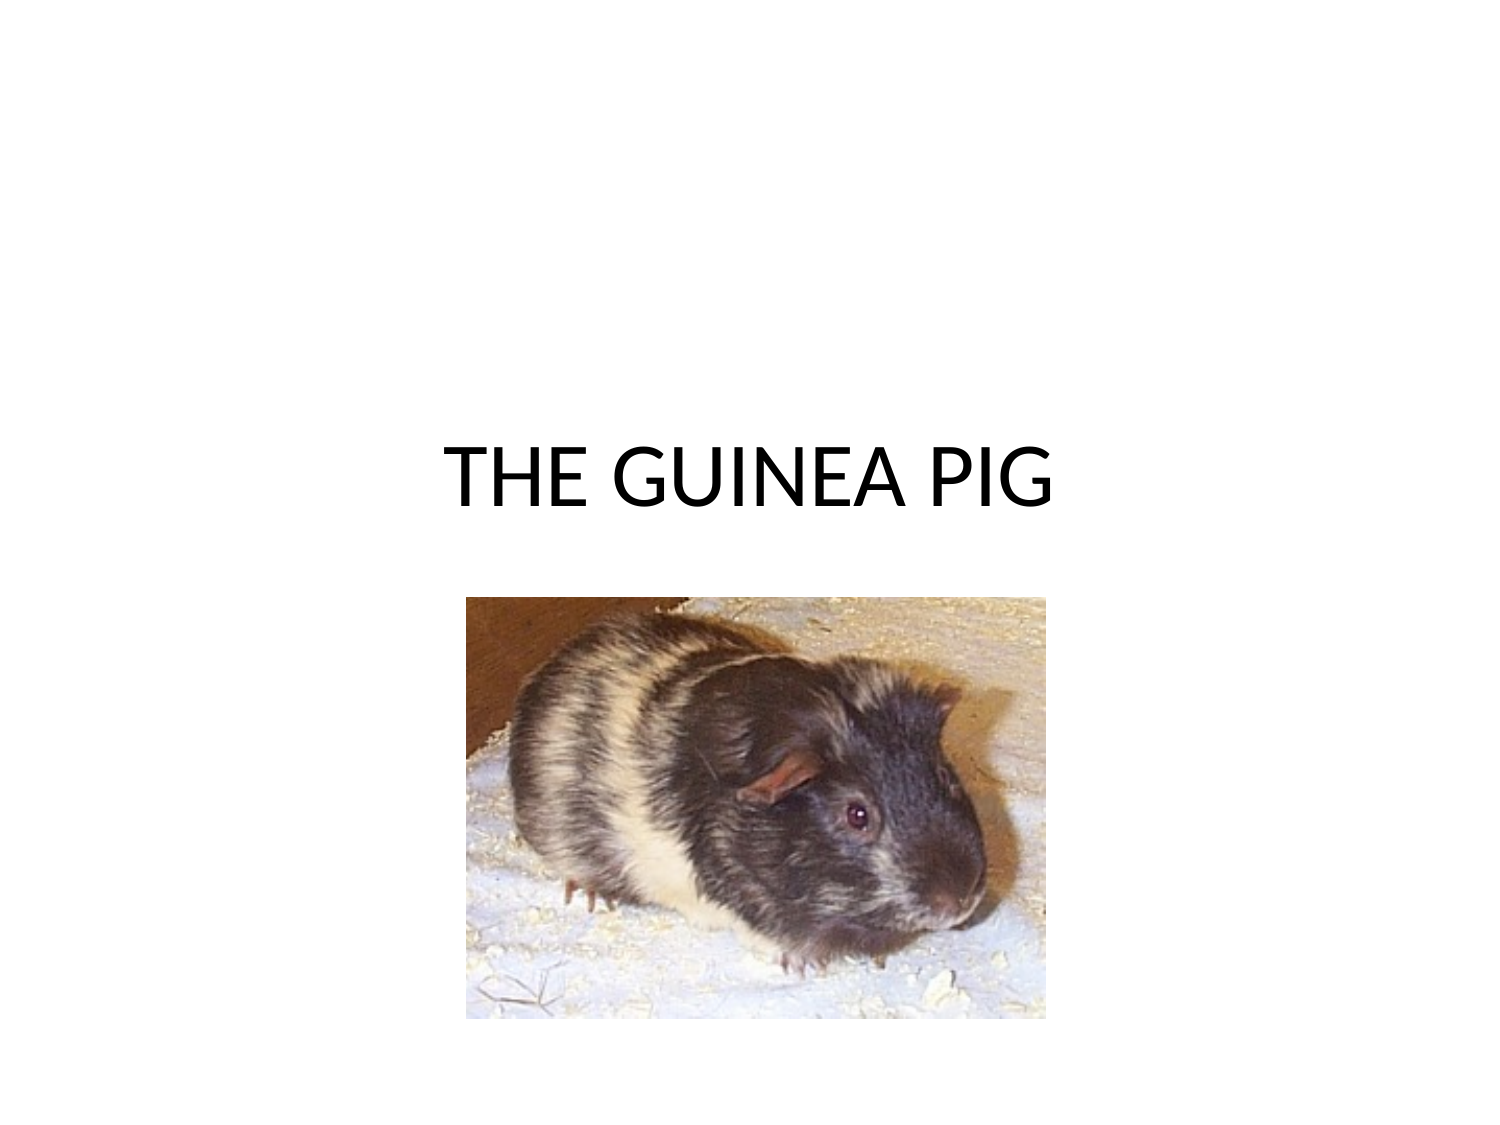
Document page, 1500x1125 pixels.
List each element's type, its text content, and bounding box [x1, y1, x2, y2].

picture [466, 597, 1046, 1019]
title THE GUINEA PIG [112, 349, 1388, 591]
